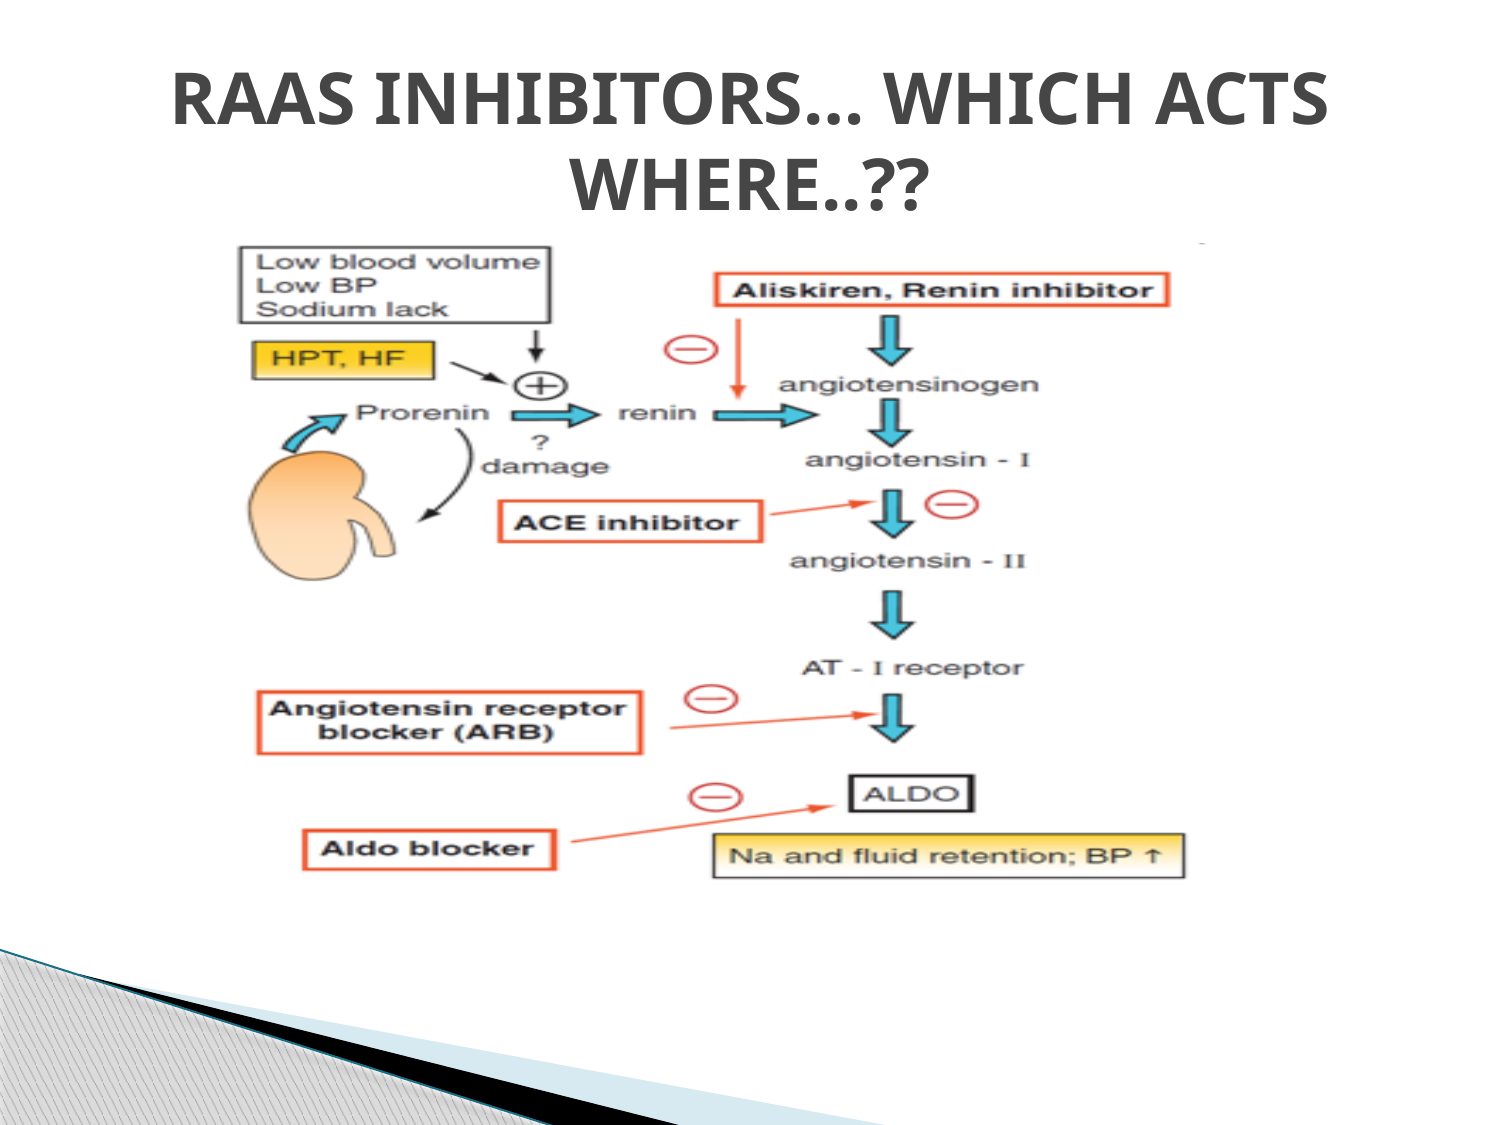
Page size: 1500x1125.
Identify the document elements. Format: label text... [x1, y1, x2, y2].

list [187, 243, 1288, 985]
title RAAS INHIBITORS… WHICH ACTS WHERE..?? [75, 45, 1425, 233]
